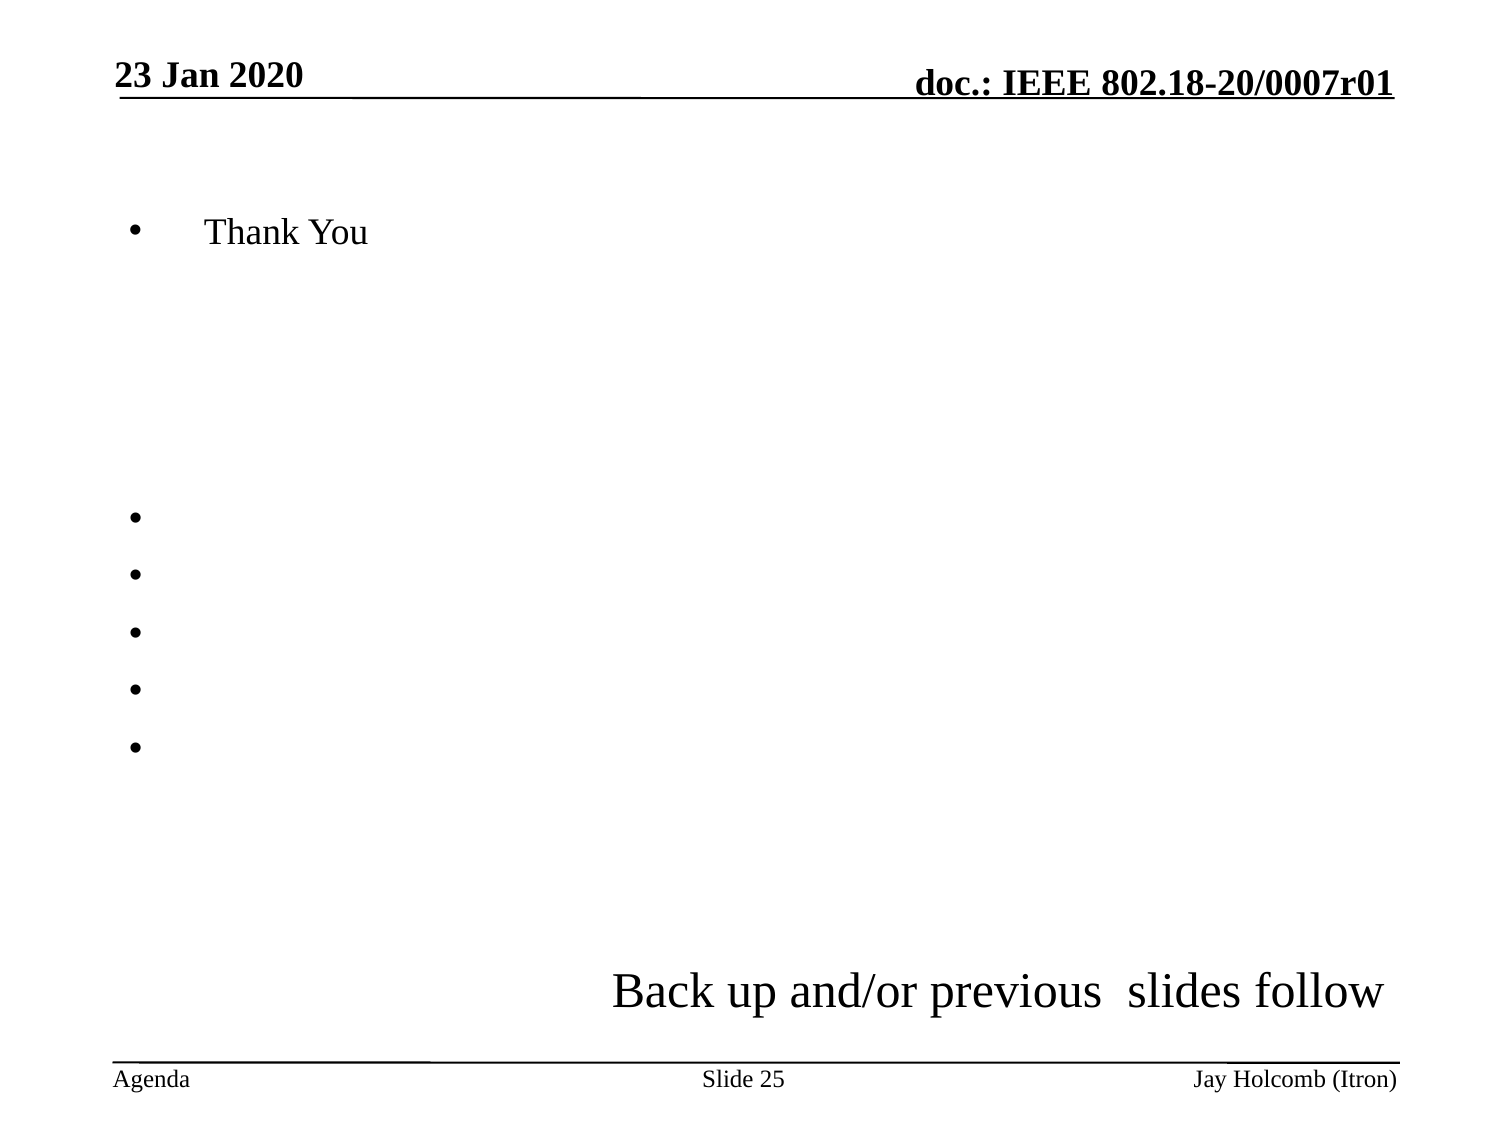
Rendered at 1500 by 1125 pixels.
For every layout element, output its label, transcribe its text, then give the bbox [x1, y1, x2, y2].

text_box Thank You [114, 199, 777, 305]
text_box [114, 487, 1464, 844]
footer Jay Holcomb (Itron) [874, 1061, 1398, 1093]
slide_number Slide 25 [687, 1061, 800, 1123]
text_box Back up and/or previous slides follow [574, 949, 1400, 1025]
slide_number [114, 49, 478, 95]
